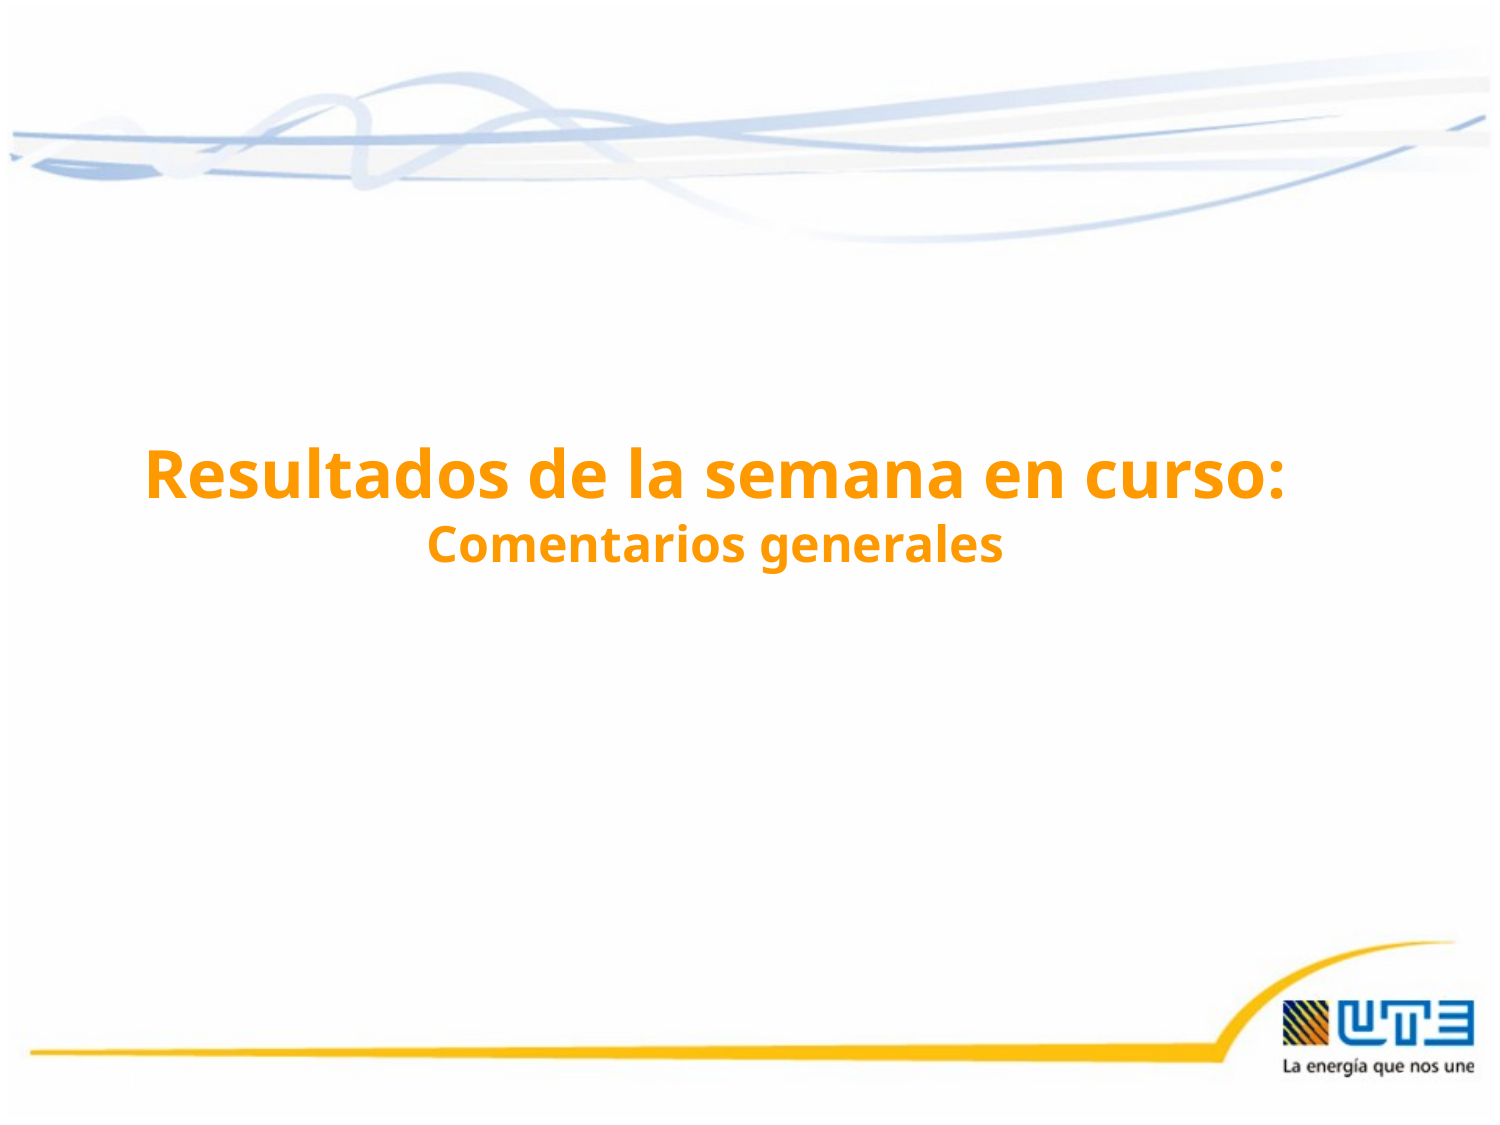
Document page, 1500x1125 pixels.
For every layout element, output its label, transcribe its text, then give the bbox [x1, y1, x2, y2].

title Resultados de la semana en curso: Comentarios generales [40, 278, 1390, 726]
text_box 06/10/2016 [75, 1024, 425, 1103]
picture [7, 6, 1493, 1118]
text_box 2 [1074, 1024, 1425, 1103]
